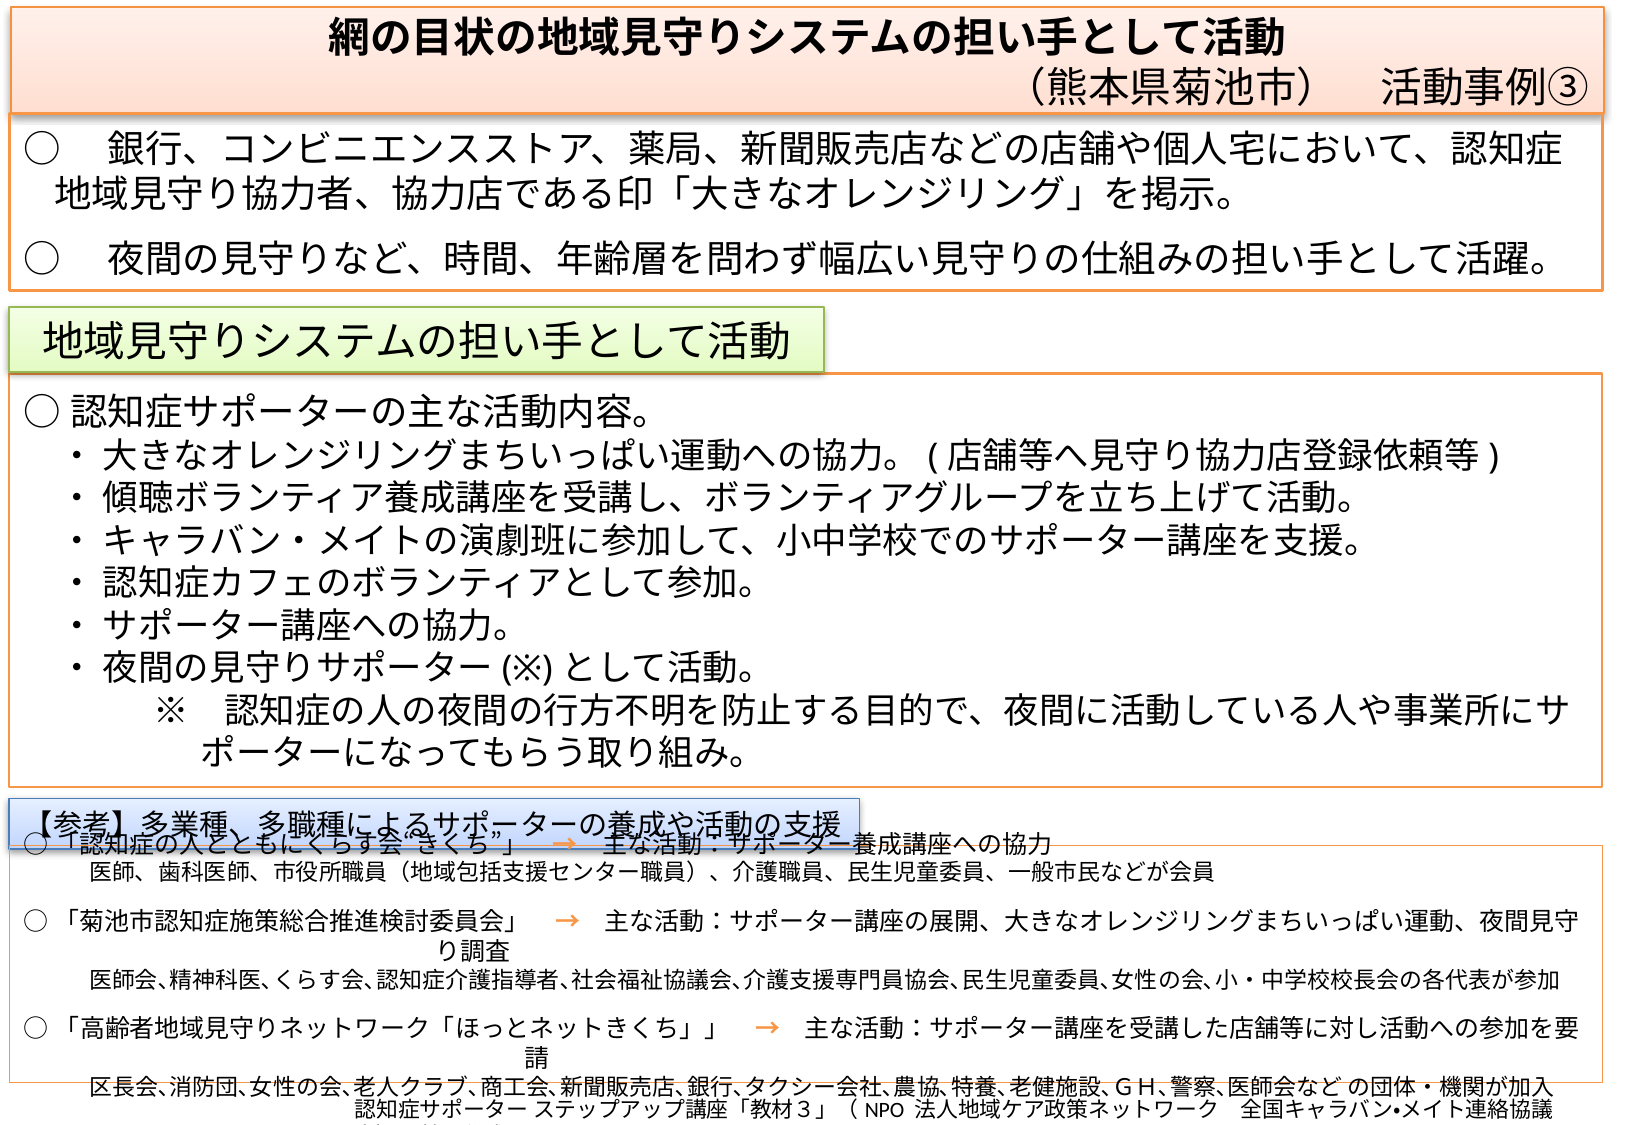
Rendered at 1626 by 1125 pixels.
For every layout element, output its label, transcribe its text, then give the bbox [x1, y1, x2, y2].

text_box 認知症サポーター ステップアップ講座「教材３」（NPO 法人地域ケア政策ネットワーク 全国キャラバン・メイト連絡協議会）を基に作成 [339, 1087, 1581, 1125]
text_box 網の目状の地域見守りシステムの担い手として活動 （熊本県菊池市） 活動事例③ [10, 6, 1605, 114]
text_box ○「認知症の人とともにくらす会“きくち”」 → 主な活動：サポーター養成講座への協力 医師、歯科医師、市役所職員（地域包括支援センター職員）、介護職員、民生児童委員、一般市民などが会員 ○「菊池市認知症施策総合推進検討委員会」 → 主な活動：サポーター講座の展開、大きなオレンジリングまちいっぱい運動、夜間見守り調査 医師会､精神科医､くらす会､認知症介護指導者､社会福祉協議会､介護支援専門員協会､民生児童委員､女性の会､小・中学校校長会の各代表が参加 ○「高齢者地域見守りネットワーク「ほっとネットきくち」」 → 主な活動：サポーター講座を受講した店舗等に対し活動への参加を要請 区長会､消防団､女性の会､老人クラブ､商工会､新聞販売店､銀行､タクシー会社､農協､特養､老健施設､ＧＨ､警察､医師会など の団体・機関が加入 [9, 845, 1603, 1083]
text_box 【参考】多業種、多職種によるサポーターの養成や活動の支援 [8, 798, 860, 850]
text_box ○認知症サポーターの主な活動内容。 ・ 大きなオレンジリングまちいっぱい運動への協力。(店舗等へ見守り協力店登録依頼等) ・ 傾聴ボランティア養成講座を受講し、ボランティアグループを立ち上げて活動。 ・ キャラバン・メイトの演劇班に参加して、小中学校でのサポーター講座を支援。 ・ 認知症カフェのボランティアとして参加。 ・ サポーター講座への協力。 ・ 夜間の見守りサポーター(※)として活動。 ※ 認知症の人の夜間の行方不明を防止する目的で、夜間に活動している人や事業所にサポーターになってもらう取り組み。 [7, 371, 1604, 789]
text_box ○ 銀行、コンビニエンスストア、薬局、新聞販売店などの店舗や個人宅において、認知症地域見守り協力者、協力店である印「大きなオレンジリング」を掲示。 ○ 夜間の見守りなど、時間、年齢層を問わず幅広い見守りの仕組みの担い手として活躍。 [9, 113, 1603, 291]
text_box 地域見守りシステムの担い手として活動 [8, 306, 825, 373]
